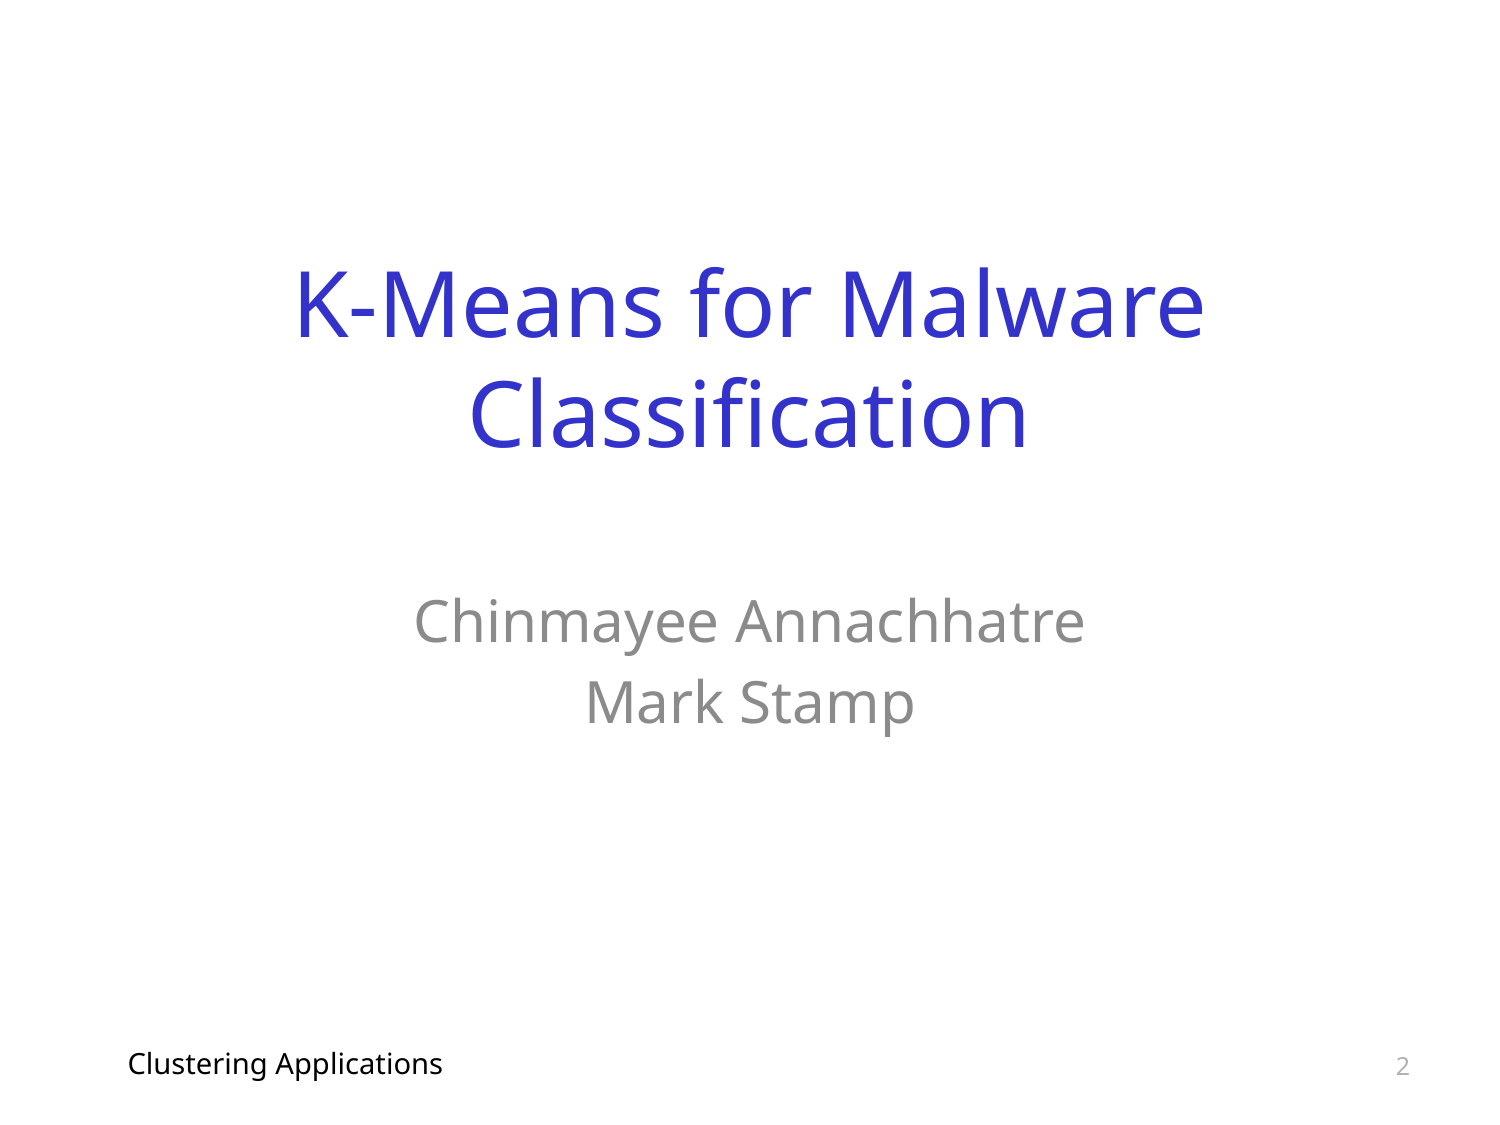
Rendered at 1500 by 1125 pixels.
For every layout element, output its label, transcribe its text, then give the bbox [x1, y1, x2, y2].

title K-Means for Malware Classification [112, 262, 1388, 451]
slide_number 2 [1074, 1037, 1425, 1098]
text_box Chinmayee Annachhatre Mark Stamp [174, 576, 1325, 743]
footer Clustering Applications [112, 1037, 776, 1101]
